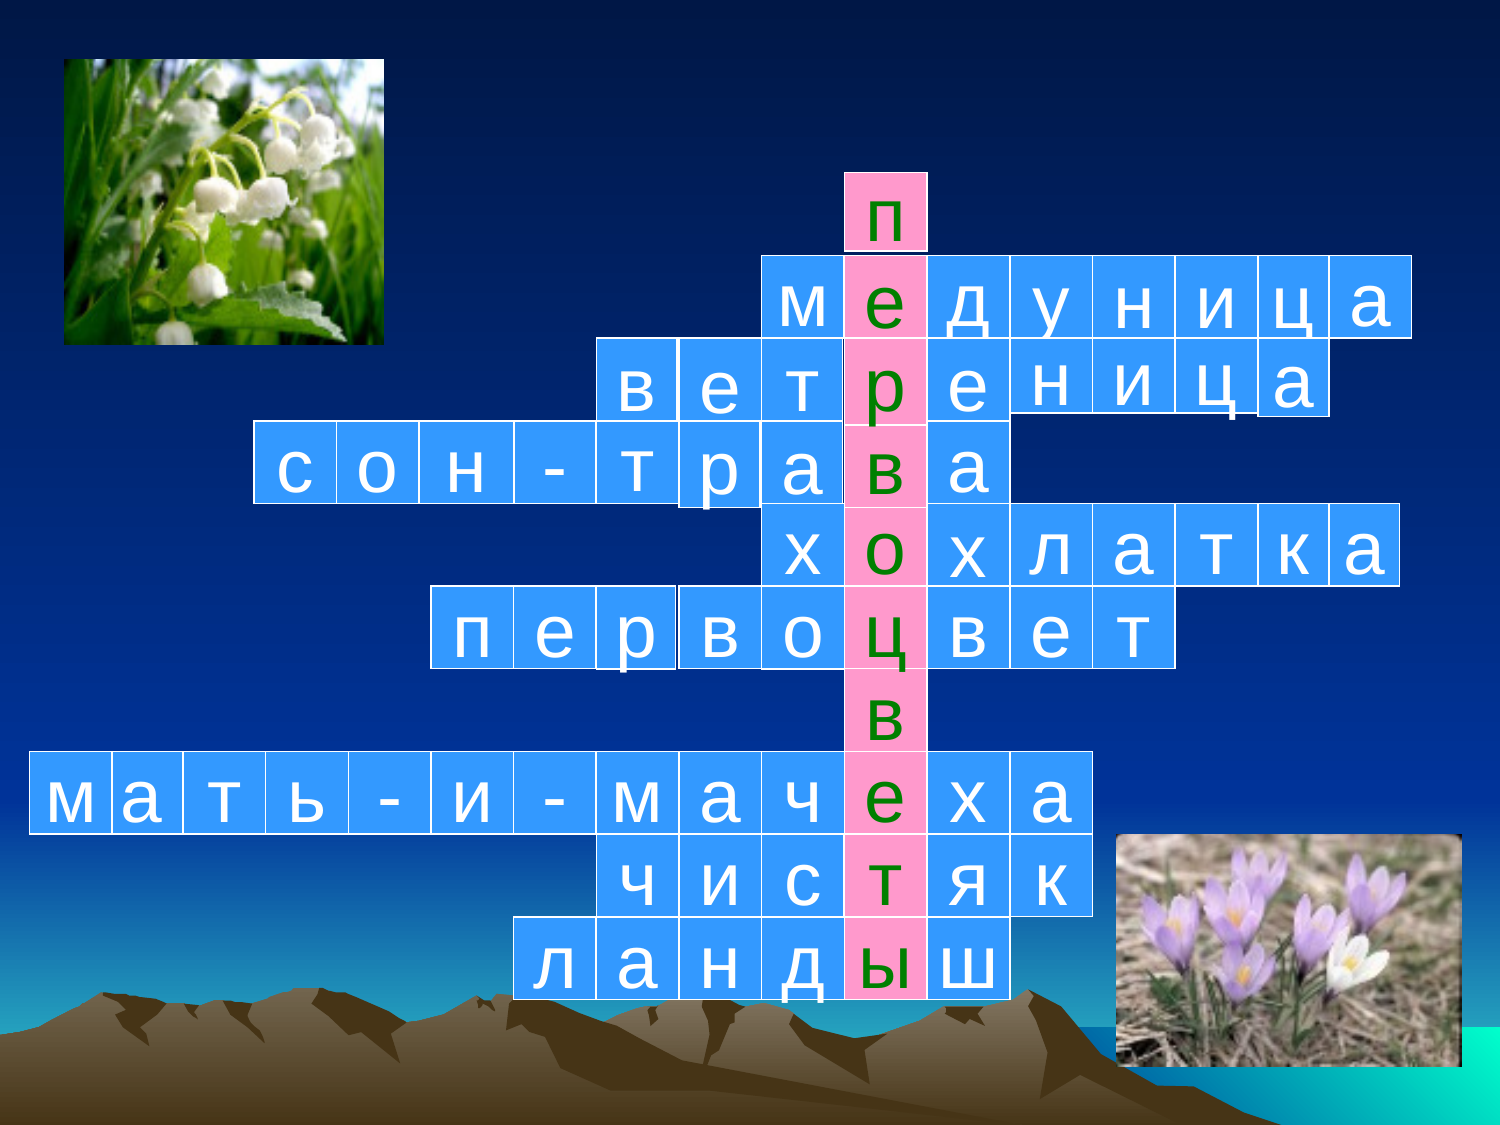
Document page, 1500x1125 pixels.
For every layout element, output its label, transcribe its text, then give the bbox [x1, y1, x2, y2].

text_box о [845, 508, 927, 586]
text_box в [596, 338, 678, 420]
text_box ц [1175, 337, 1258, 413]
text_box ш [927, 916, 1010, 1000]
text_box р [679, 420, 760, 508]
text_box а [680, 751, 762, 834]
text_box в [679, 586, 762, 669]
text_box ч [596, 834, 680, 916]
text_box а [597, 916, 679, 1000]
text_box в [927, 586, 1009, 669]
text_box у [1009, 255, 1092, 337]
text_box - [349, 751, 431, 834]
text_box е [1009, 586, 1092, 669]
text_box в [844, 425, 927, 508]
text_box х [761, 503, 845, 586]
text_box и [1092, 337, 1175, 413]
text_box ч [762, 751, 845, 834]
text_box а [927, 420, 1010, 504]
text_box - [514, 420, 597, 504]
text_box а [113, 751, 183, 834]
text_box ы [845, 917, 927, 1000]
text_box д [762, 916, 845, 1000]
text_box п [844, 172, 927, 251]
text_box ц [845, 586, 927, 669]
text_box м [597, 751, 680, 834]
text_box е [679, 337, 762, 429]
text_box м [29, 751, 113, 834]
text_box е [845, 255, 927, 338]
text_box т [1092, 586, 1176, 669]
text_box х [927, 504, 1009, 586]
text_box р [844, 338, 927, 425]
text_box а [1328, 503, 1400, 587]
text_box - [514, 751, 597, 834]
text_box е [927, 338, 1010, 420]
text_box о [762, 586, 845, 669]
text_box с [253, 420, 336, 504]
text_box х [927, 751, 1009, 834]
text_box с [762, 834, 845, 916]
text_box а [1092, 503, 1175, 586]
text_box к [1009, 834, 1093, 917]
text_box и [431, 751, 514, 834]
text_box к [1257, 503, 1328, 587]
text_box а [761, 420, 843, 503]
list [64, 59, 385, 345]
text_box и [680, 834, 762, 916]
text_box а [1257, 338, 1329, 417]
text_box т [762, 338, 843, 420]
text_box п [430, 586, 514, 669]
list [1115, 833, 1463, 1067]
text_box т [597, 420, 680, 504]
text_box н [1092, 255, 1175, 337]
text_box т [183, 751, 266, 834]
text_box т [845, 834, 927, 917]
text_box м [761, 255, 845, 338]
text_box а [1009, 751, 1093, 834]
text_box л [1009, 503, 1092, 586]
text_box ц [1257, 255, 1329, 338]
text_box р [597, 586, 676, 669]
text_box а [1329, 255, 1412, 338]
text_box л [513, 916, 597, 1000]
text_box д [927, 255, 1009, 338]
text_box н [1009, 337, 1092, 413]
text_box в [844, 669, 927, 751]
text_box я [927, 834, 1009, 916]
text_box и [1175, 255, 1257, 337]
text_box о [336, 420, 420, 504]
text_box н [679, 916, 762, 1000]
text_box е [514, 586, 597, 669]
text_box ь [266, 751, 349, 834]
text_box н [420, 420, 514, 504]
text_box е [845, 751, 927, 834]
text_box т [1175, 503, 1257, 587]
